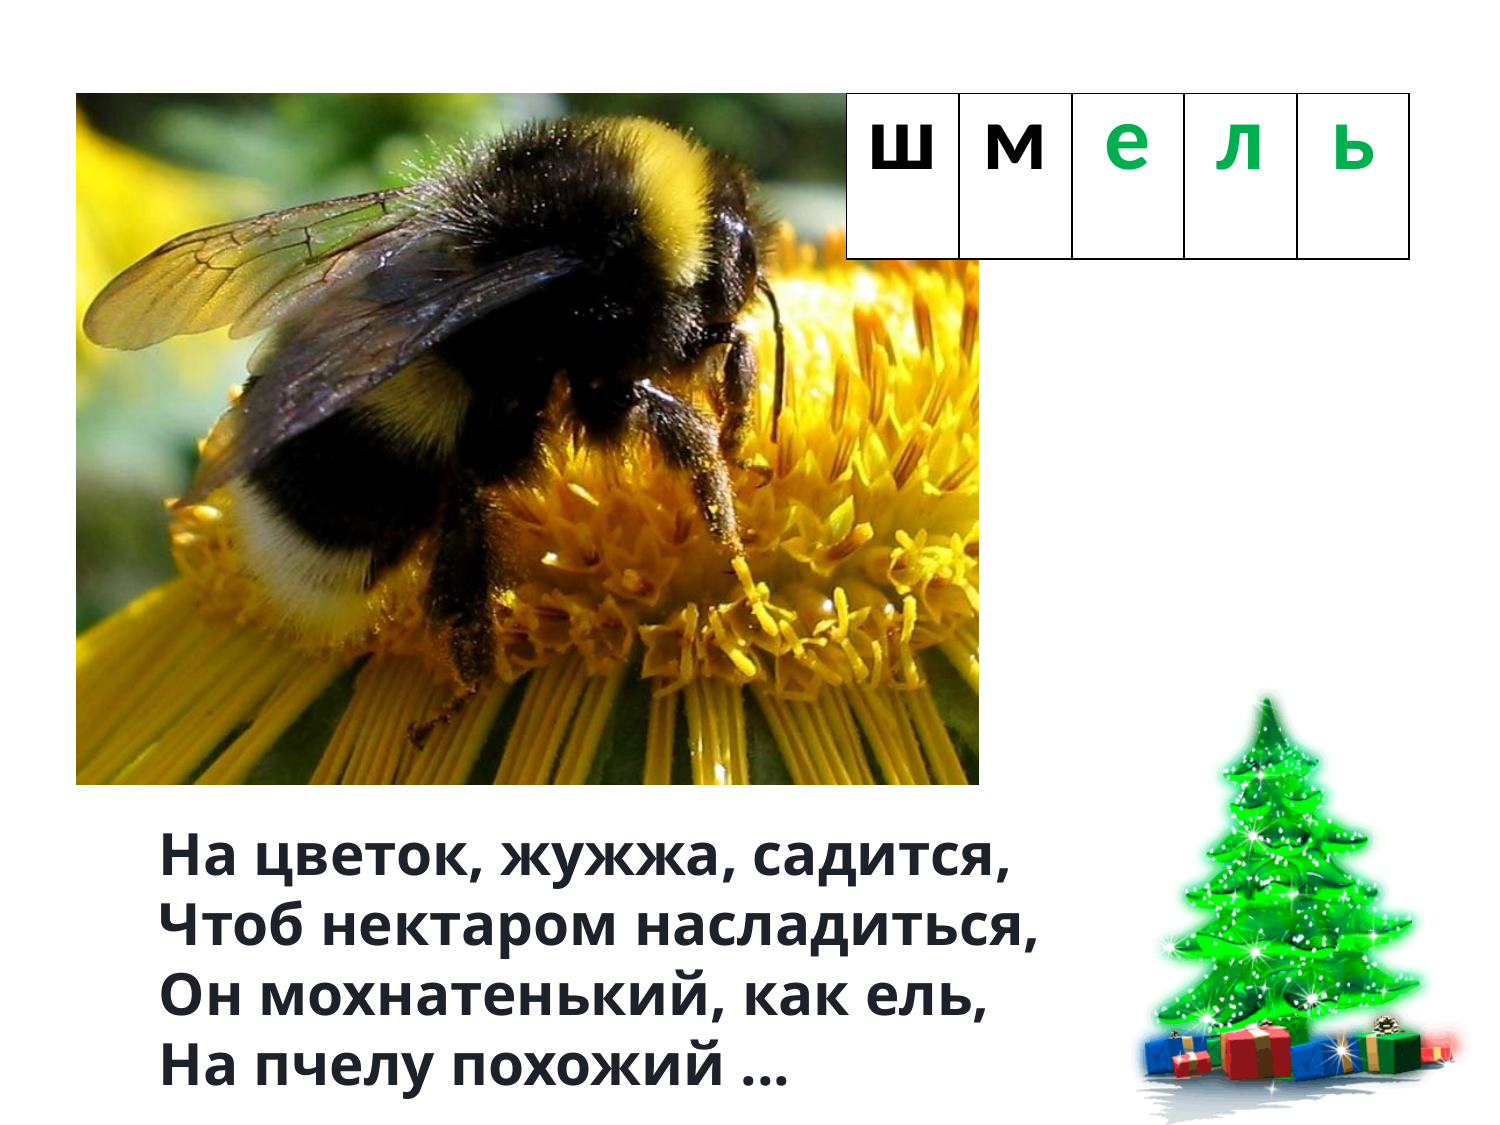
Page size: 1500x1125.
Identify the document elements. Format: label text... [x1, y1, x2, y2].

table_header м [980, 94, 1071, 258]
picture [1127, 683, 1473, 1125]
picture [76, 93, 979, 785]
table_header ь [1298, 94, 1408, 258]
table_header е [1073, 94, 1183, 258]
table_header л [1185, 94, 1296, 258]
list На цветок, жужжа, садится, Чтоб нектаром насладиться, Он мохнатенький, как ель, На пчелу похожий ... [143, 769, 1122, 1067]
